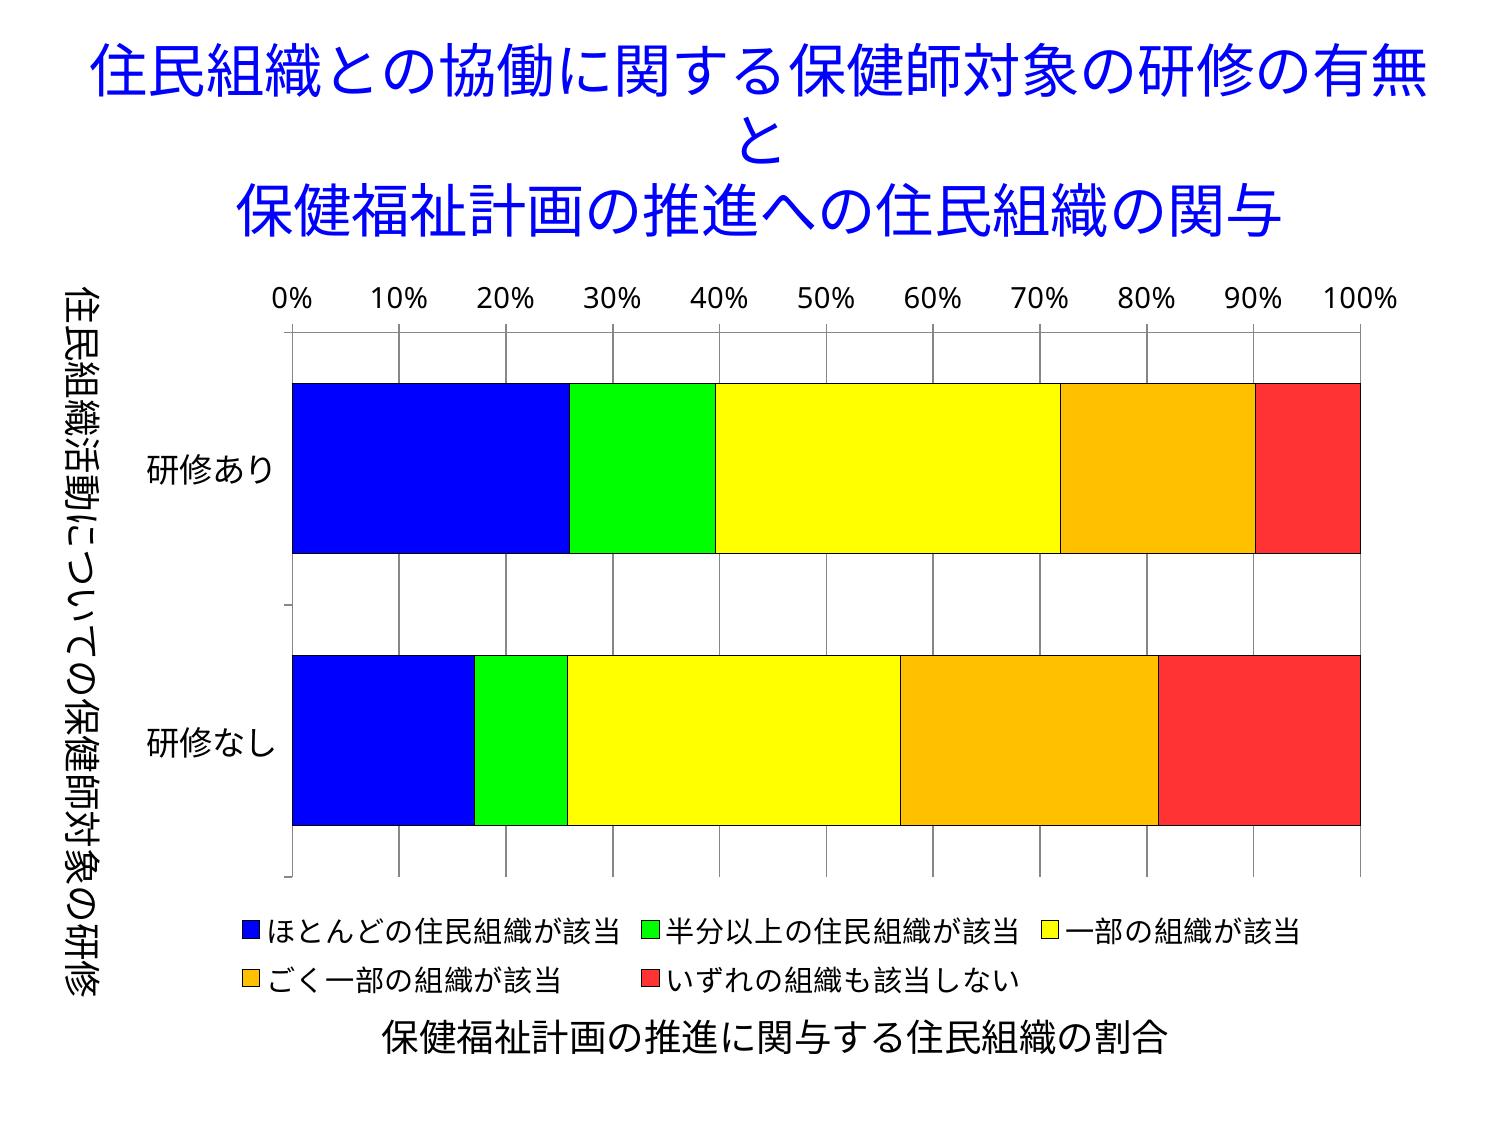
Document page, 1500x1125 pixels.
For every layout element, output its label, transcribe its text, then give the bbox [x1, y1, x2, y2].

chart [120, 262, 1426, 1006]
title 住民組織との協働に関する保健師対象の研修の有無と 保健福祉計画の推進への住民組織の関与 [61, 45, 1458, 233]
text_box 保健福祉計画の推進に関与する住民組織の割合 [367, 1014, 1221, 1067]
text_box 住民組織活動についての保健師対象の研修 [37, 271, 114, 975]
